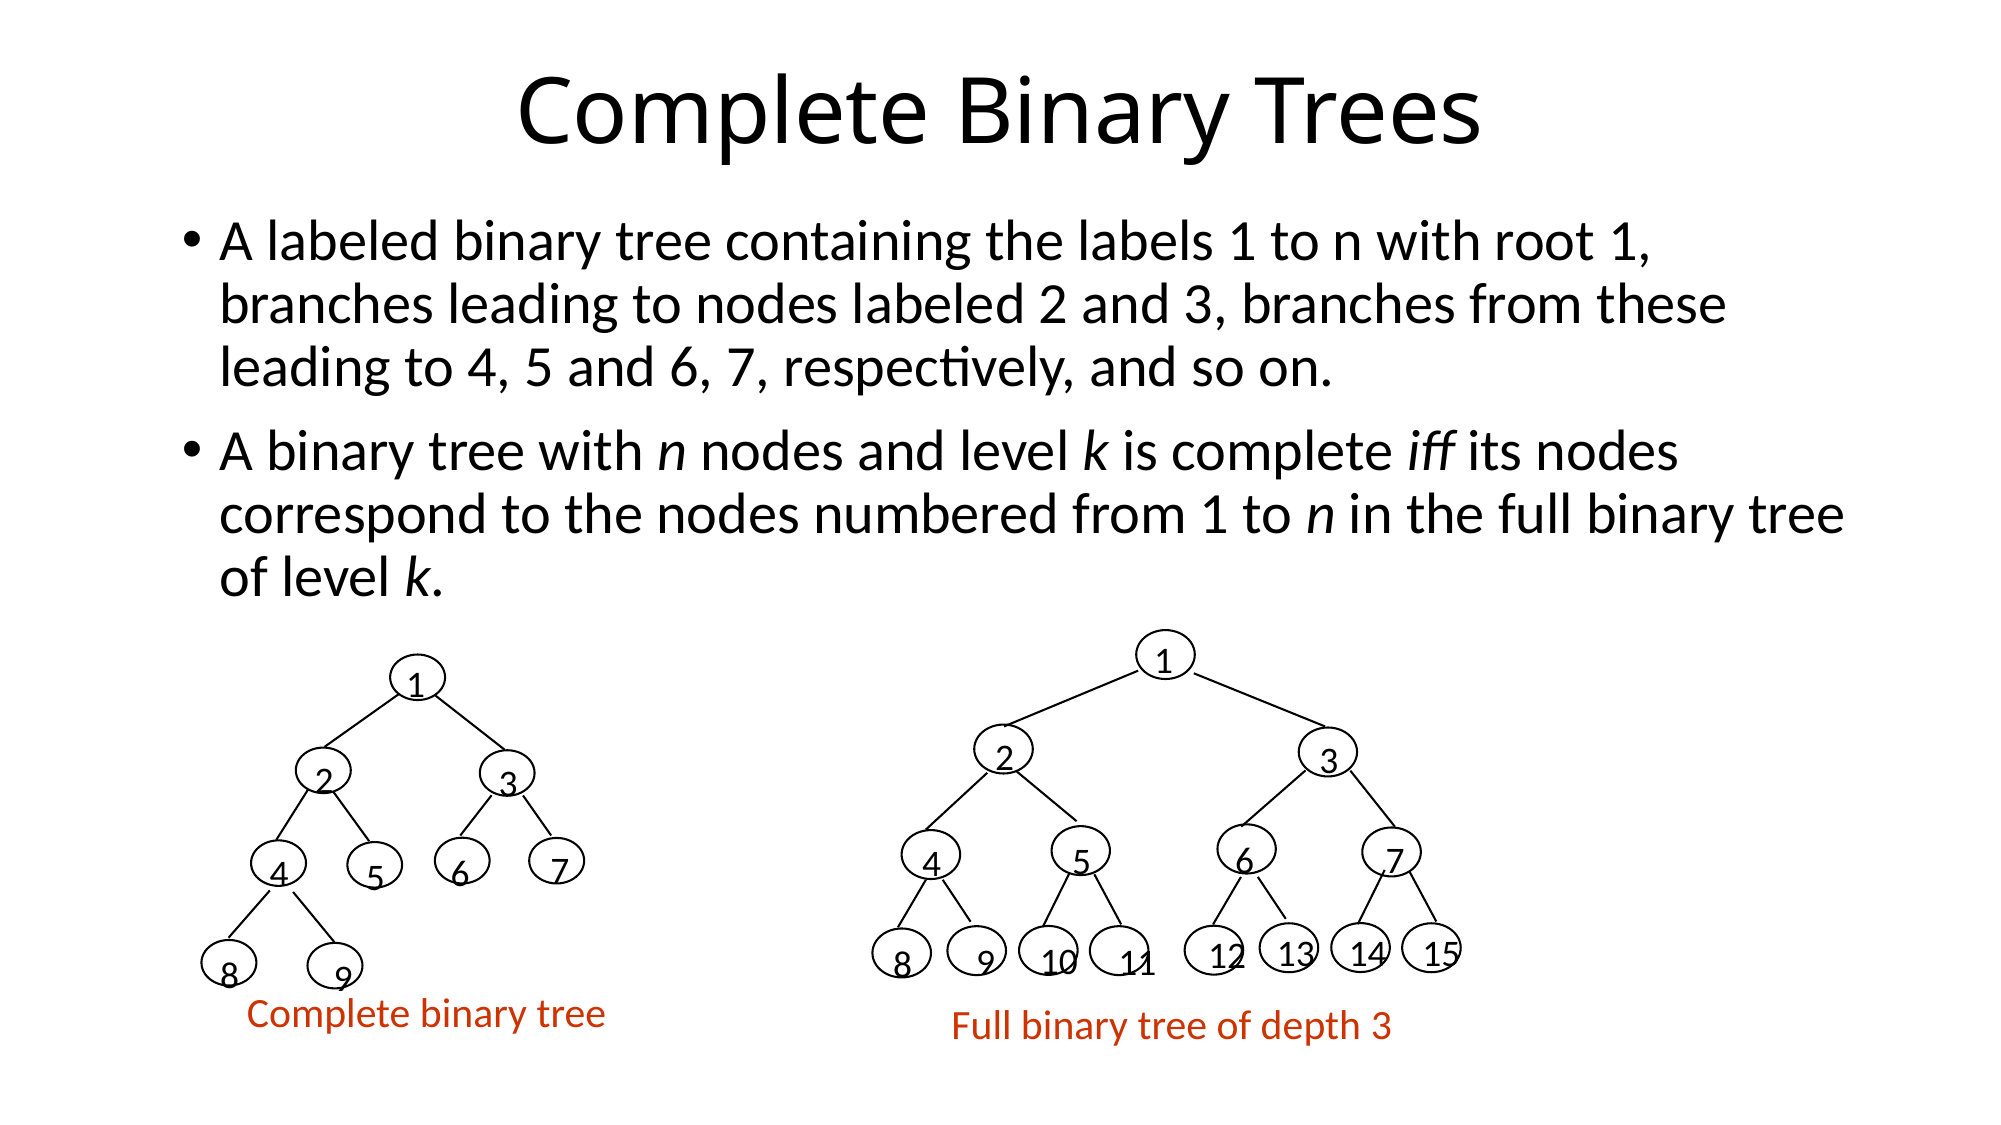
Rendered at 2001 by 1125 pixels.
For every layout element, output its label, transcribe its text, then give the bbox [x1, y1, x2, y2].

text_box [201, 652, 606, 1039]
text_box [872, 628, 1475, 1056]
list A labeled binary tree containing the labels 1 to n with root 1, branches leading to nodes labeled 2 and 3, branches from these leading to 4, 5 and 6, 7, respectively, and so on. A binary tree with n nodes and level k is complete iff its nodes correspond to the nodes numbered from 1 to n in the full binary tree of level k. [166, 202, 1892, 917]
title Complete Binary Trees [137, 59, 1863, 278]
